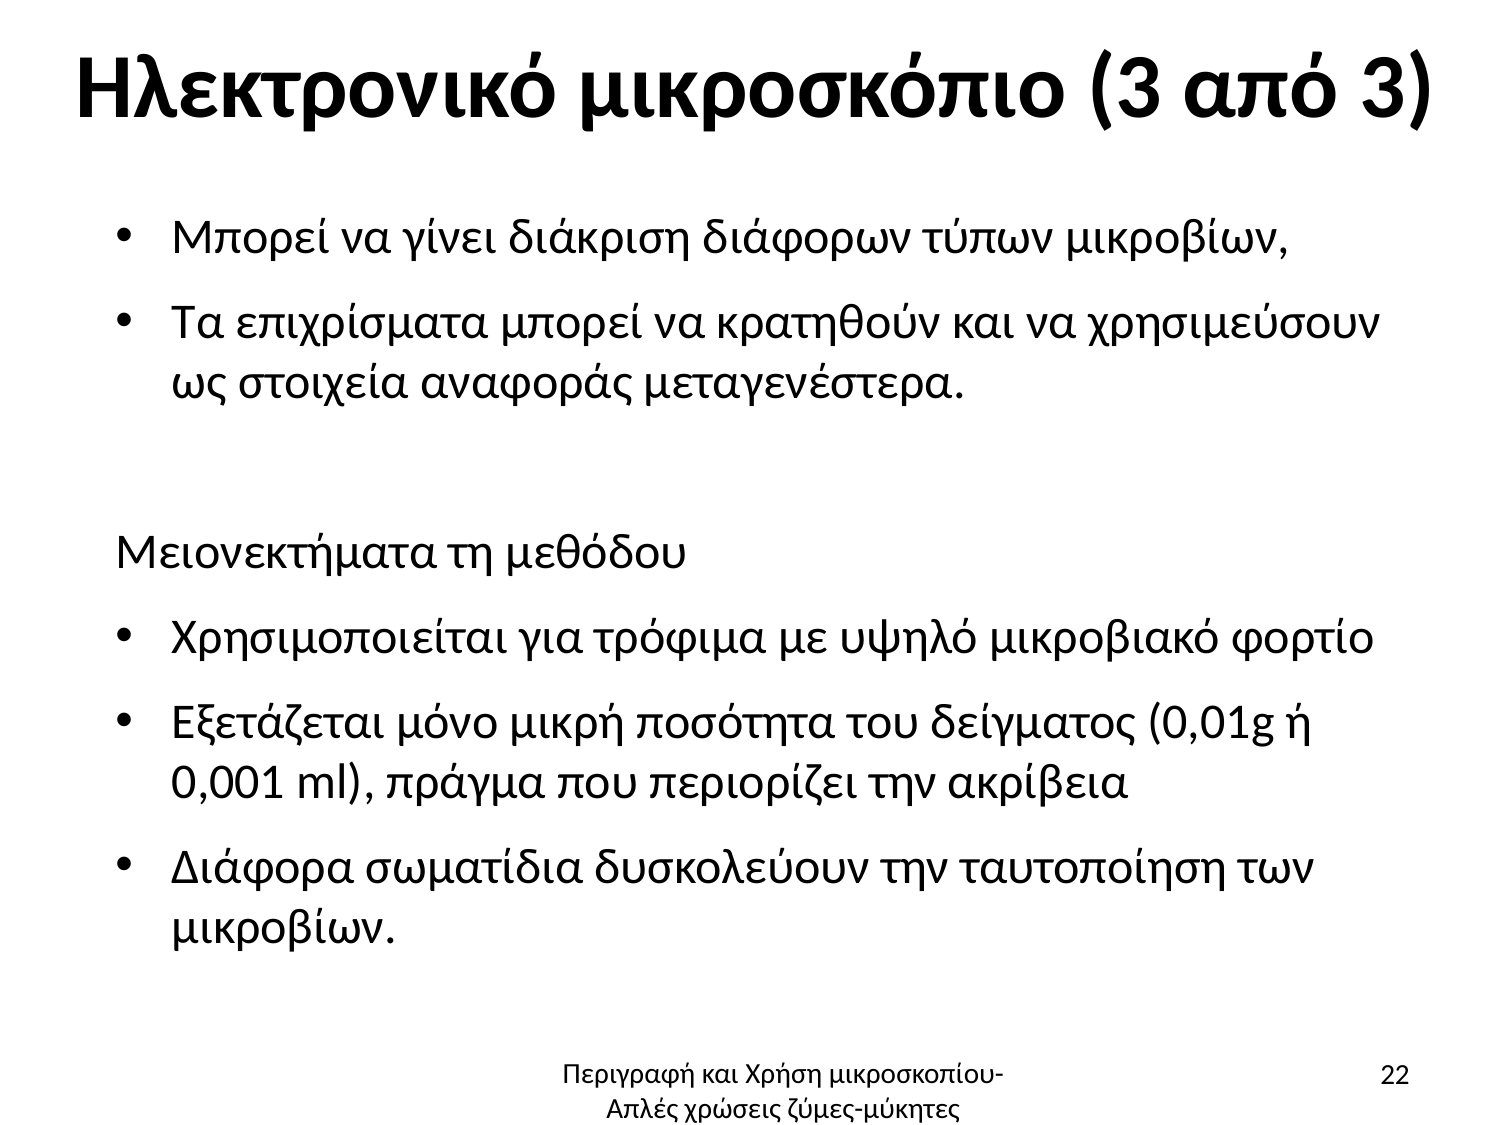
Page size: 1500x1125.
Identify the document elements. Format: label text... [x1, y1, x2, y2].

title Ηλεκτρονικό μικροσκόπιο (3 από 3) [64, 7, 1447, 173]
list Μπορεί να γίνει διάκριση διάφορων τύπων μικροβίων, Τα επιχρίσματα μπορεί να κρατηθούν και να χρησιμεύσουν ως στοιχεία αναφοράς μεταγενέστερα. Μειονεκτήματα τη μεθόδου Χρησιμοποιείται για τρόφιμα με υψηλό μικροβιακό φορτίο Εξετάζεται μόνο μικρή ποσότητα του δείγματος (0,01g ή 0,001 ml), πράγμα που περιορίζει την ακρίβεια Διάφορα σωματίδια δυσκολεύουν την ταυτοποίηση των μικροβίων. [100, 196, 1438, 988]
text_box Περιγραφή και Χρήση μικροσκοπίου-Απλές χρώσεις ζύμες-μύκητες [521, 1046, 1046, 1125]
slide_number 22 [1074, 1042, 1425, 1103]
